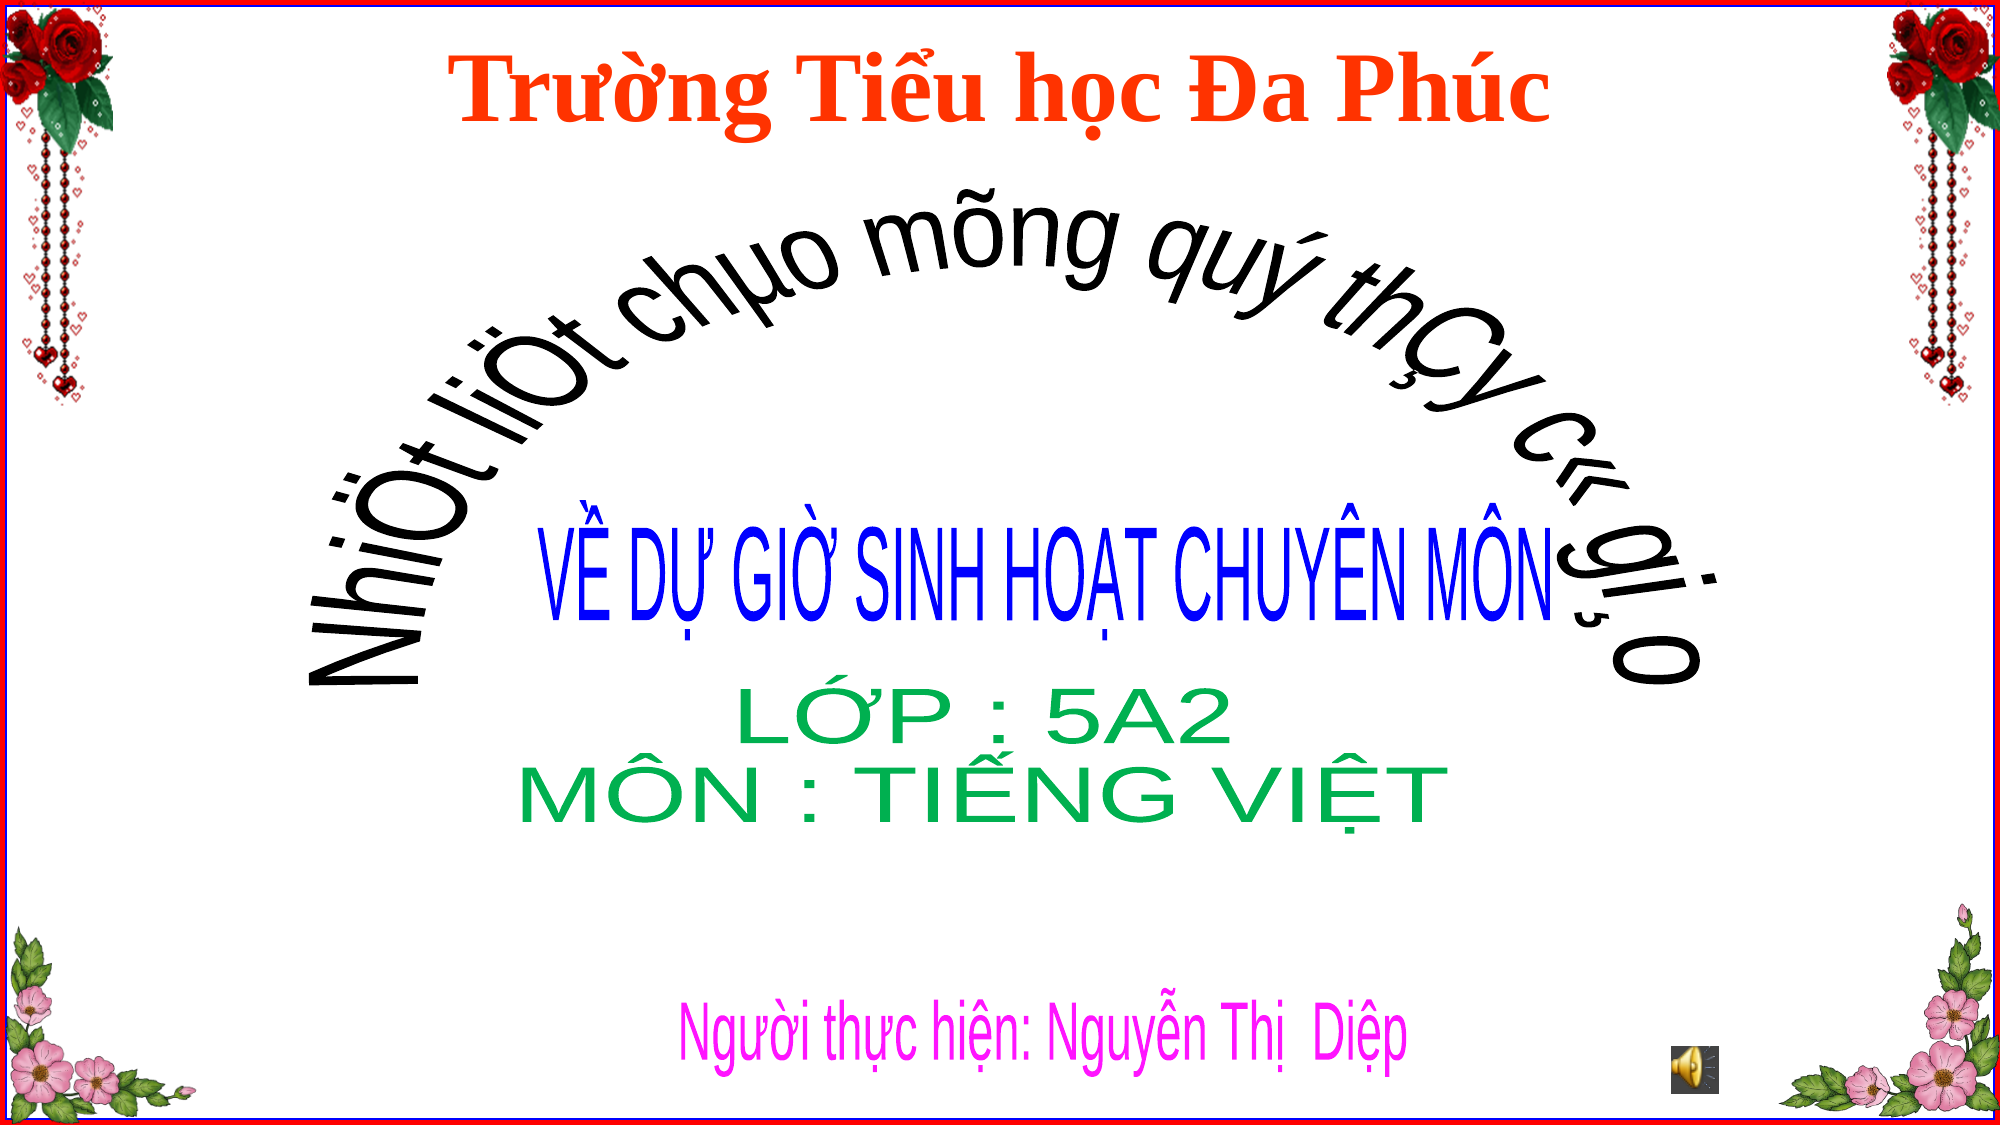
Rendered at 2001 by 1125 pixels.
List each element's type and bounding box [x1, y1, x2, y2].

text_box [0, 0, 2000, 1125]
picture [1670, 1045, 1721, 1096]
picture [1887, 0, 2000, 407]
picture [0, 0, 113, 407]
picture [0, 923, 200, 1124]
picture [1774, 898, 2000, 1124]
